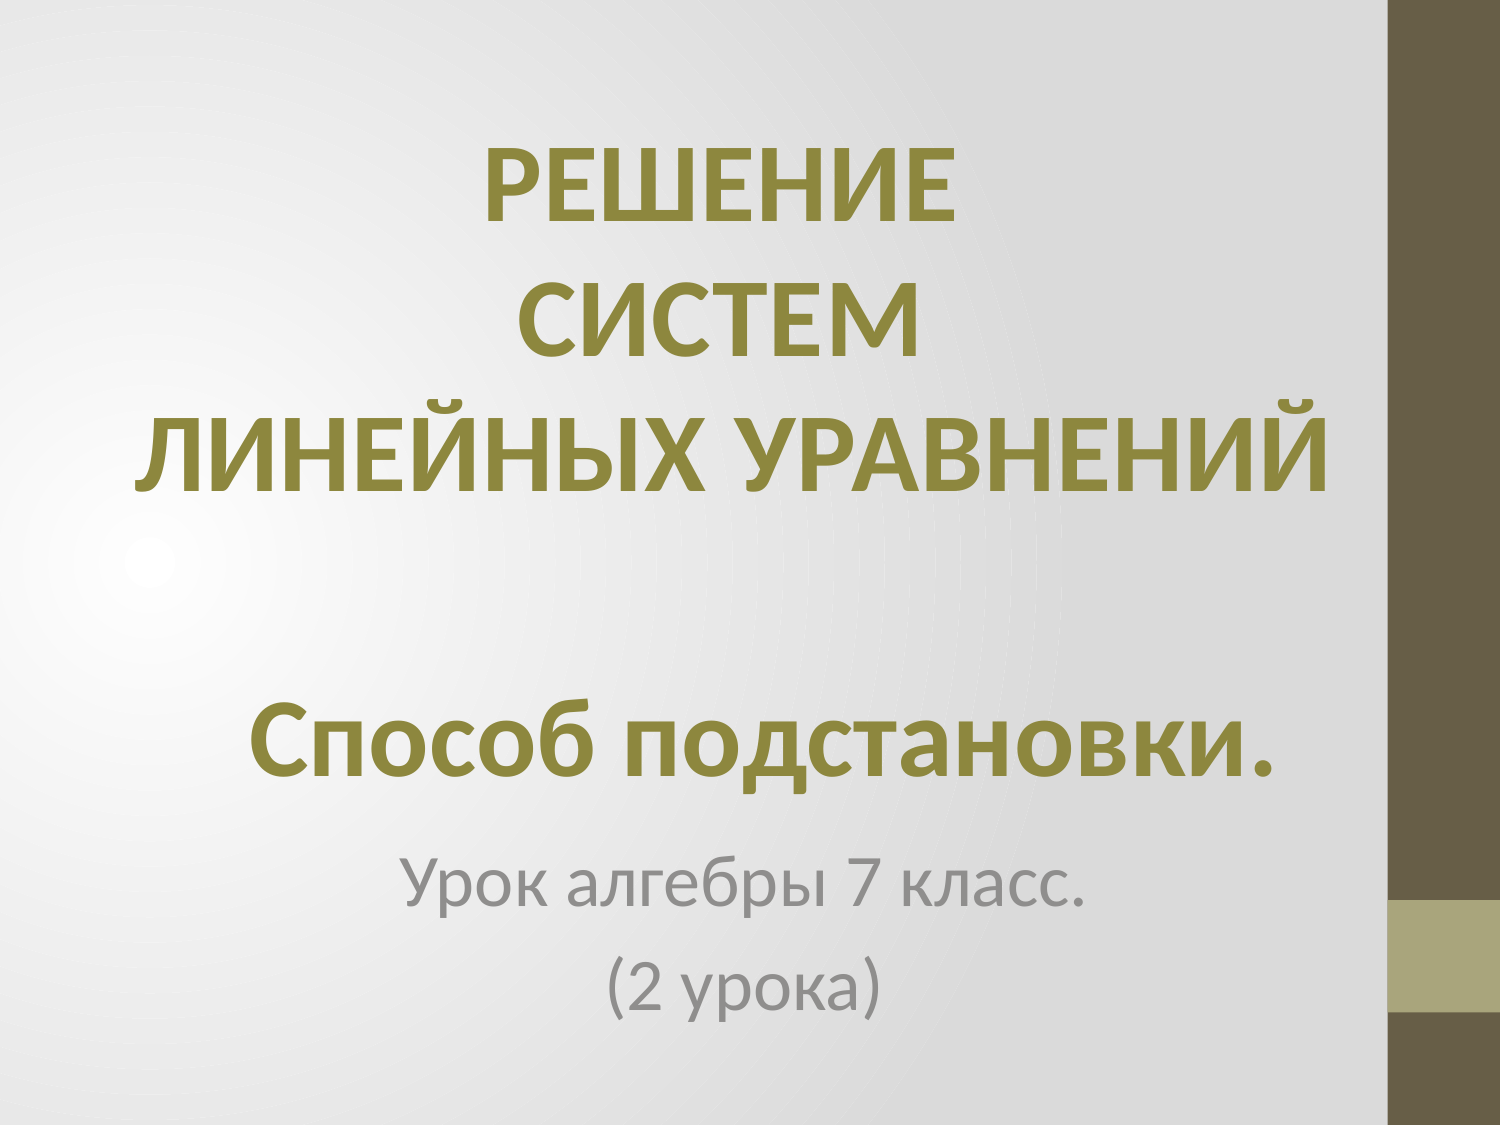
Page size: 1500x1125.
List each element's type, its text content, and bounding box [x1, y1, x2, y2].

subtitle Урок алгебры 7 класс. (2 урока) [112, 645, 1376, 1035]
text_box Способ подстановки. [233, 656, 1295, 807]
text_box РЕШЕНИЕ СИСТЕМ ЛИНЕЙНЫХ УРАВНЕНИЙ [118, 101, 1349, 522]
